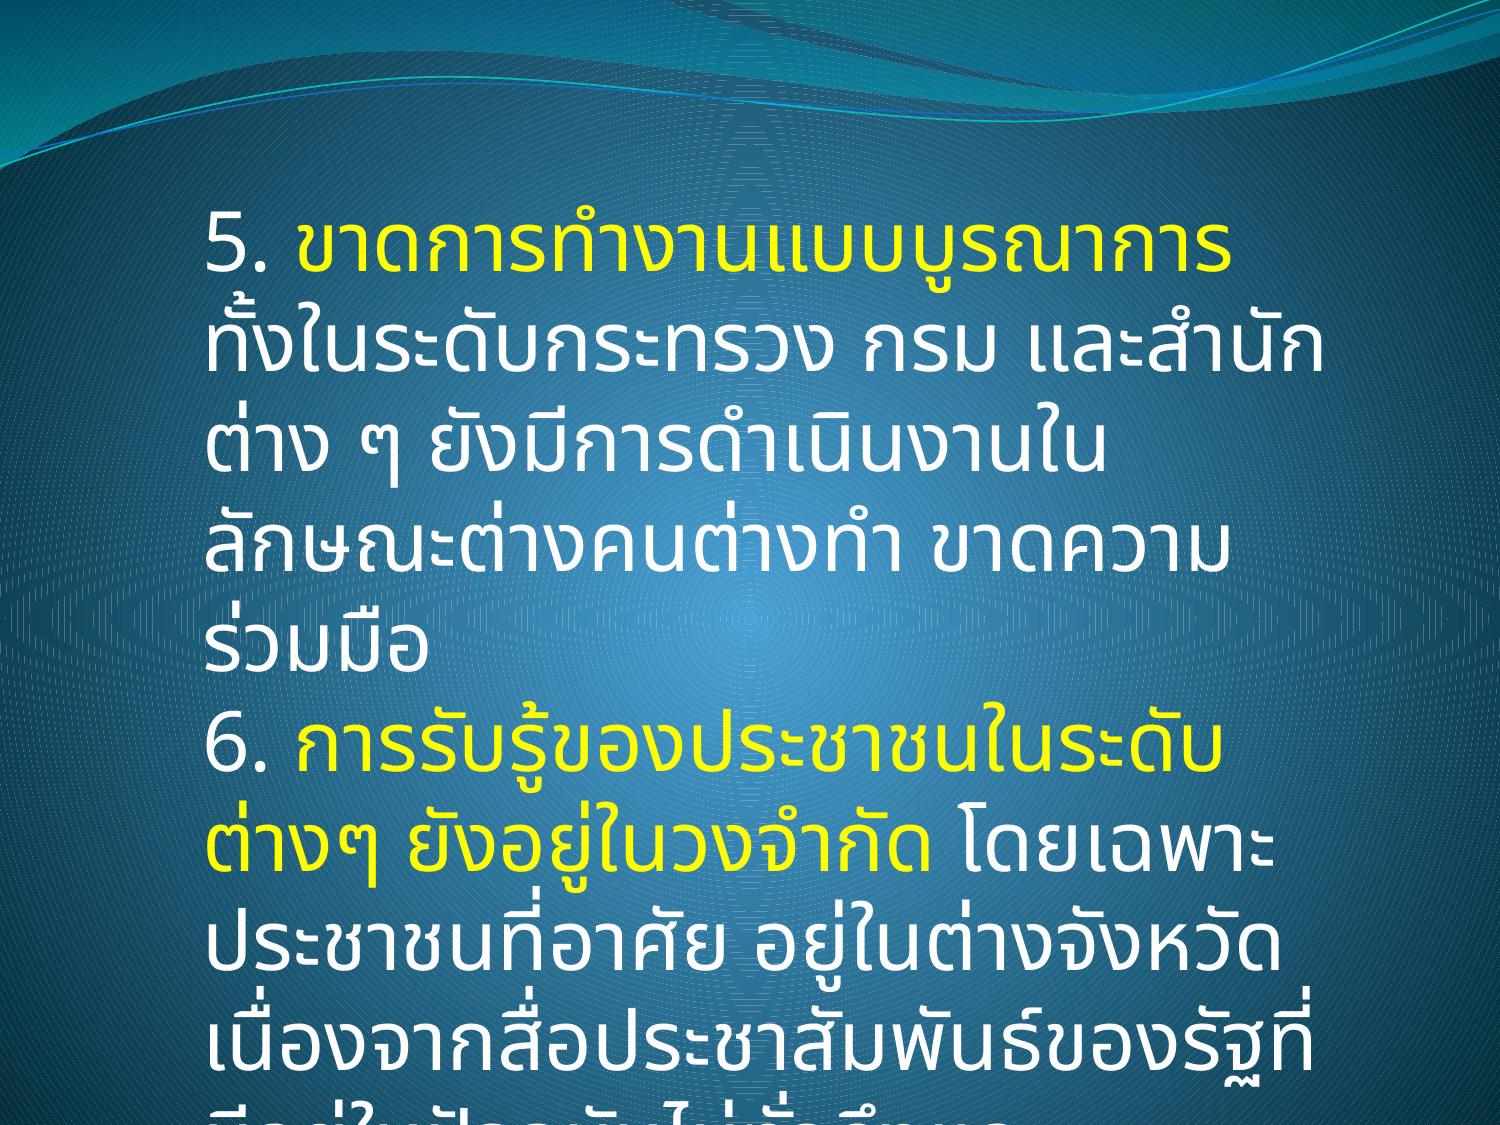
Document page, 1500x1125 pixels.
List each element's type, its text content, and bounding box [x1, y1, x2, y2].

text_box 5. ขาดการทํางานแบบบูรณาการ ทั้งในระดับกระทรวง กรม และสํานักต่าง ๆ ยังมีการดําเนินงานในลักษณะต่างคนต่างทํา ขาดความร่วมมือ 6. การรับรู้ของประชาชนในระดับต่างๆ ยังอยู่ในวงจํากัด โดยเฉพาะประชาชนที่อาศัย อยู่ในต่างจังหวัด เนื่องจากสื่อประชาสัมพันธ์ของรัฐที่มีอยู่ในปัจจุบันไม่ทั่วถึงและครอบคลุม [187, 180, 1360, 1125]
